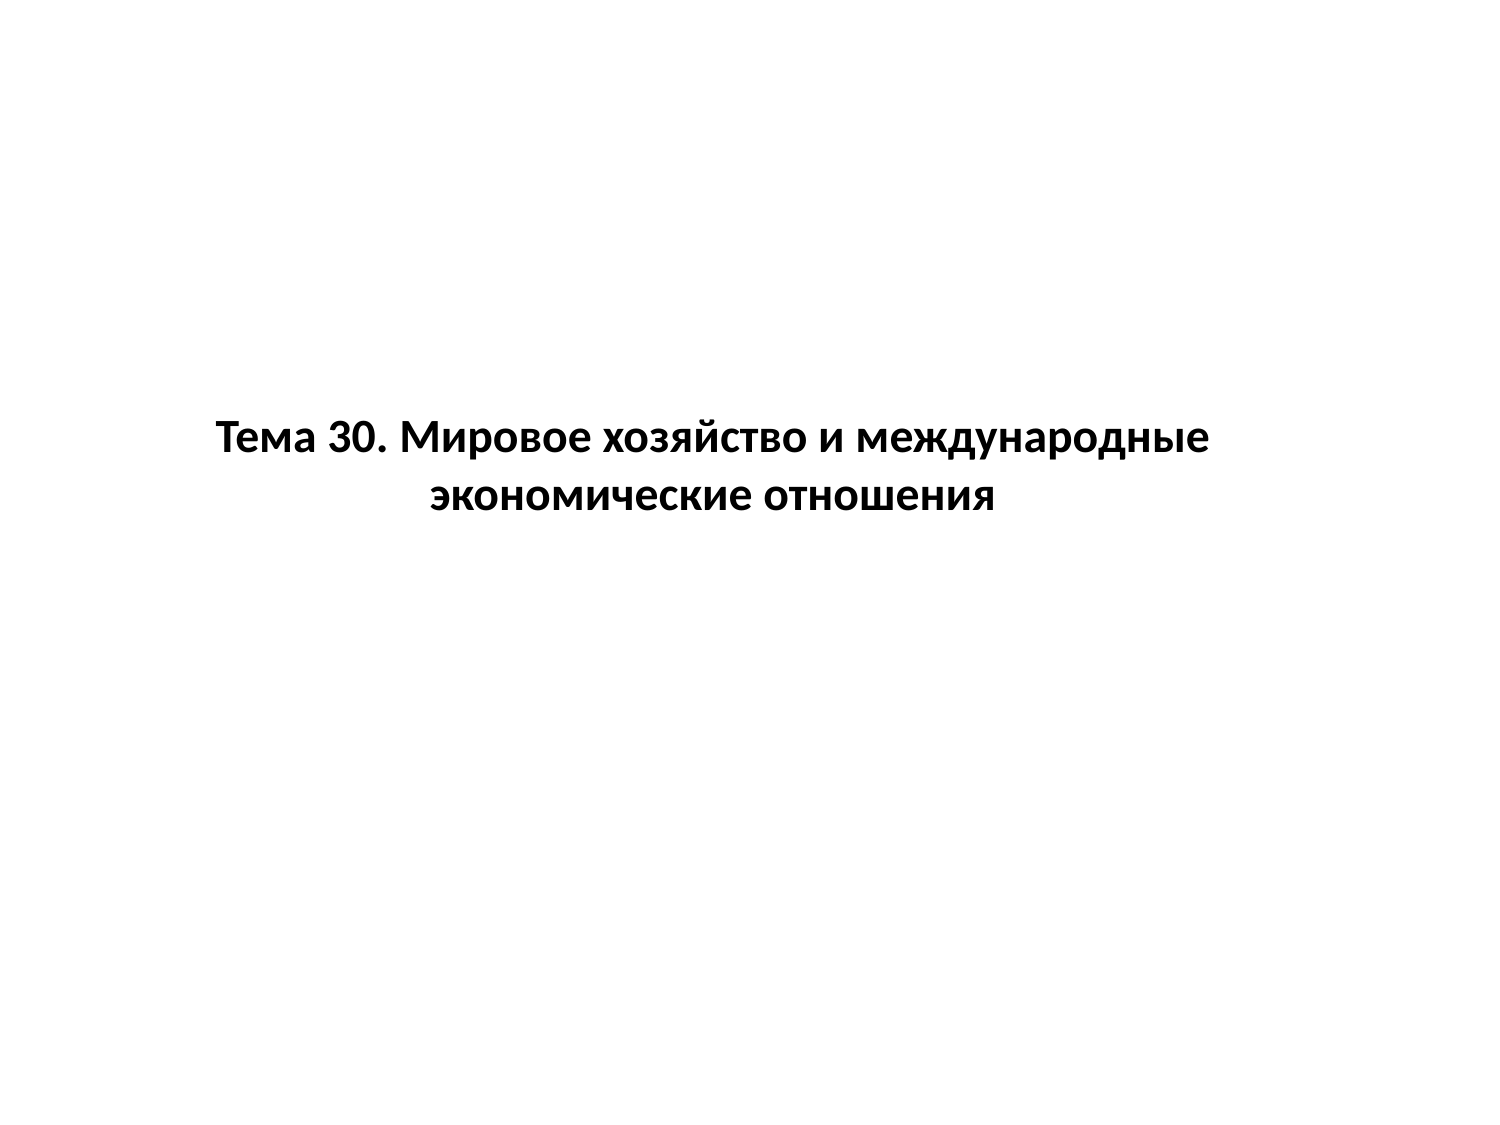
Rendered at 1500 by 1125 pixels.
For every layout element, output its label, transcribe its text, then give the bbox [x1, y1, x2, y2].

title Тема 30. Мировое хозяйство и международные экономические отношения [100, 397, 1326, 585]
